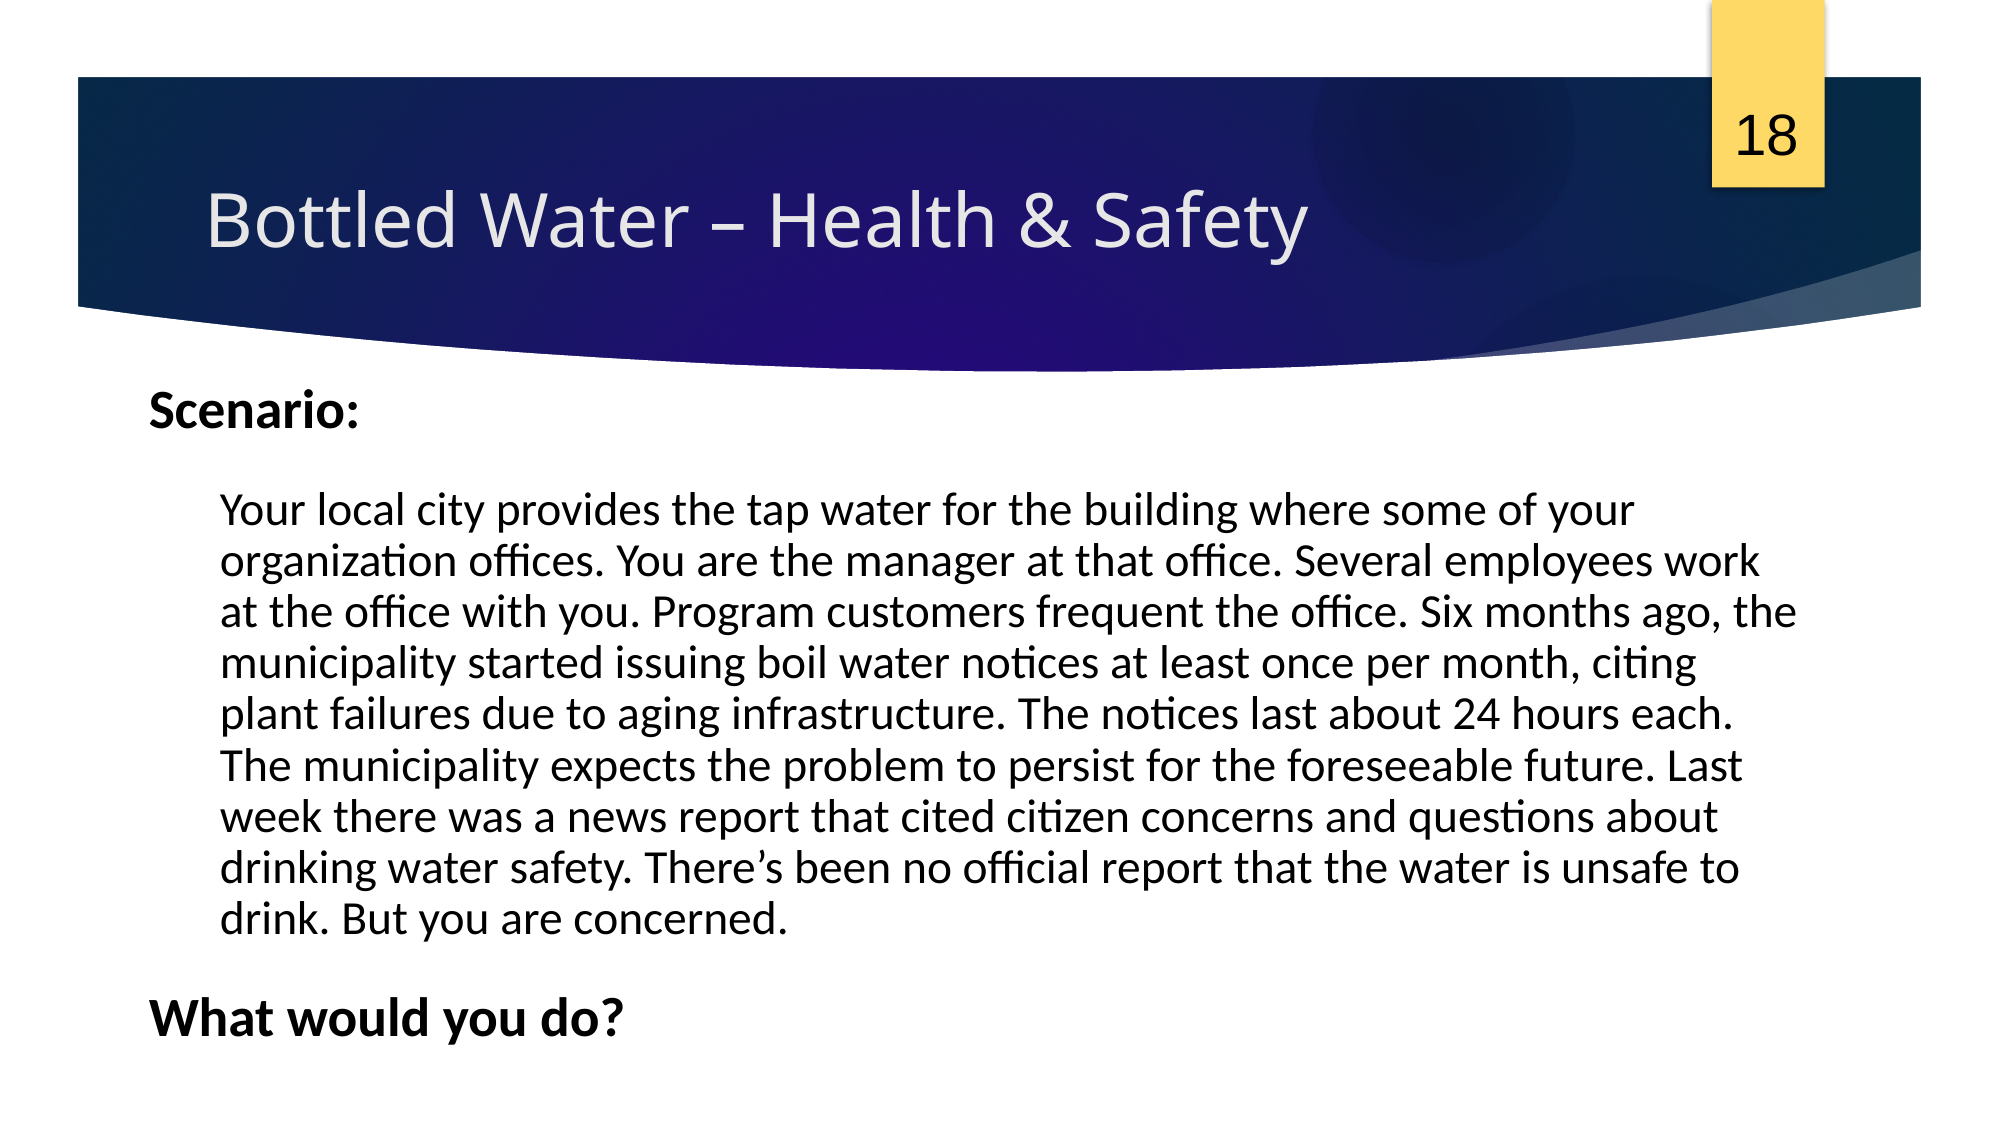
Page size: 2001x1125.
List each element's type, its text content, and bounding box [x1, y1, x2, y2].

slide_number 18 [1698, 48, 1836, 175]
title Bottled Water – Health & Safety [189, 159, 1627, 276]
text_box Scenario: Your local city provides the tap water for the building where some of your organization offices. You are the manager at that office. Several employees work at the office with you. Program customers frequent the office. Six months ago, the municipality started issuing boil water notices at least once per month, citing plant failures due to aging infrastructure. The notices last about 24 hours each. The municipality expects the problem to persist for the foreseeable future. Last week there was a news report that cited citizen concerns and questions about drinking water safety. There’s been no official report that the water is unsafe to drink. But you are concerned. What would you do? [133, 372, 1821, 1057]
